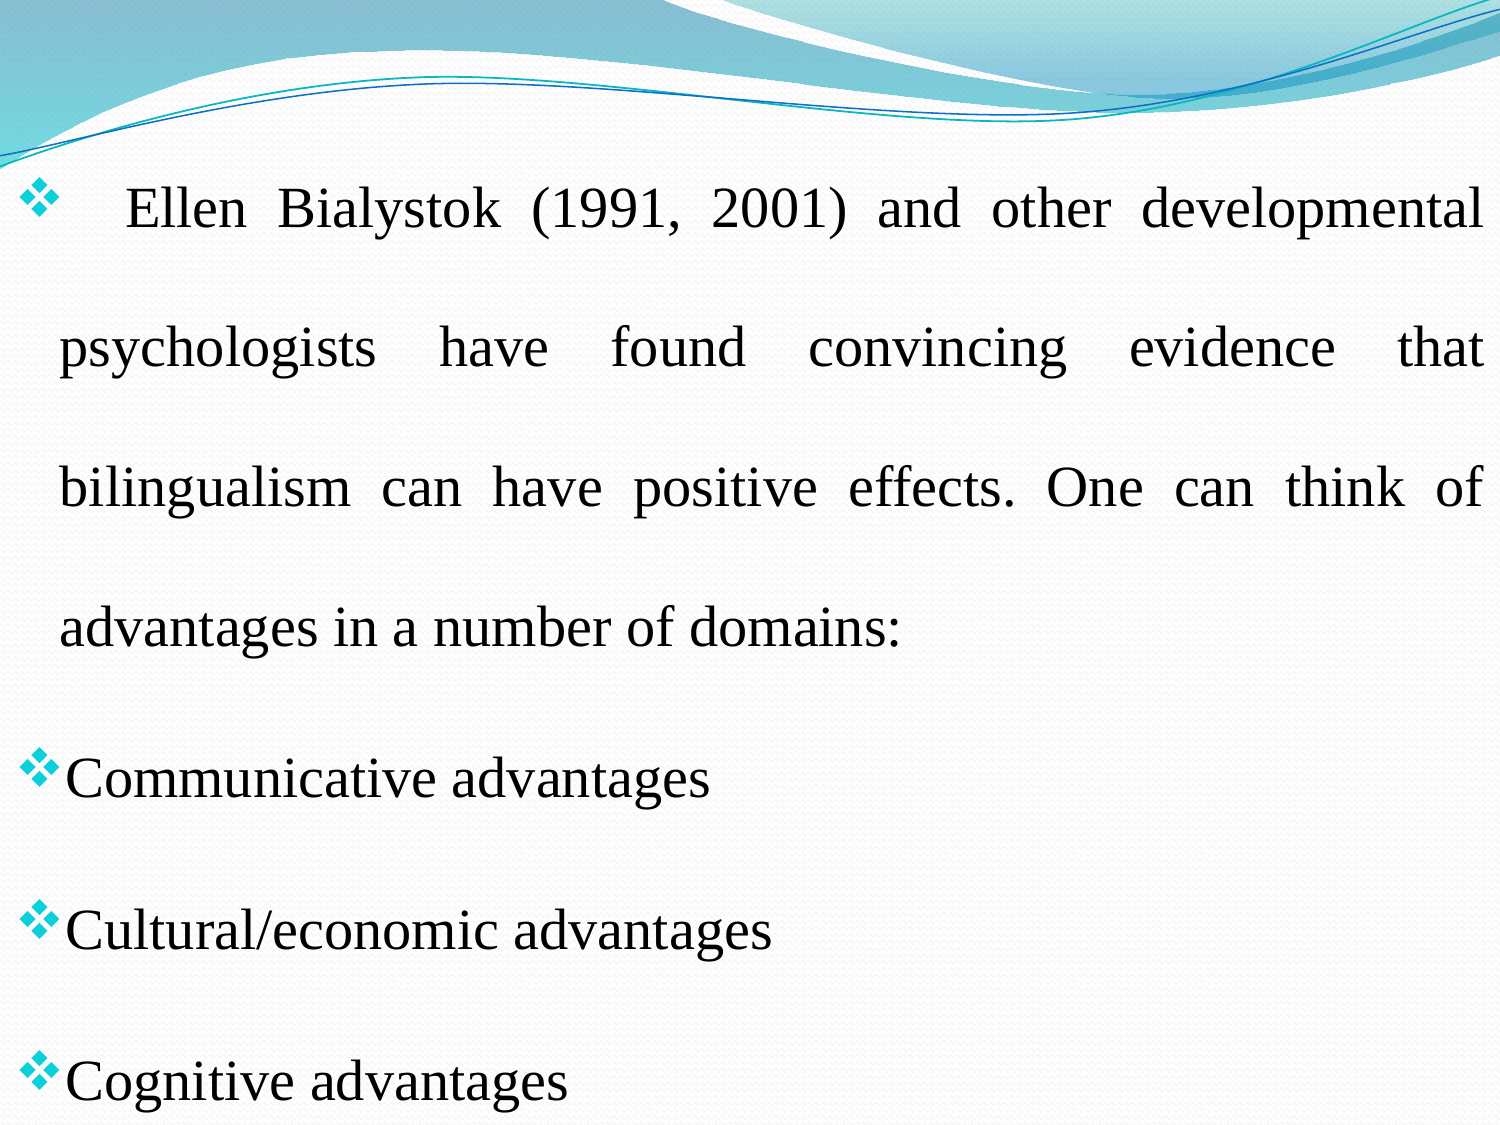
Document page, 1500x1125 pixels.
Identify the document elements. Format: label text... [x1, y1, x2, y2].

list Ellen Bialystok (1991, 2001) and other developmental psychologists have found convincing evidence that bilingualism can have positive effects. One can think of advantages in a number of domains: Communicative advantages Cultural/economic advantages Cognitive advantages [0, 0, 1500, 1125]
